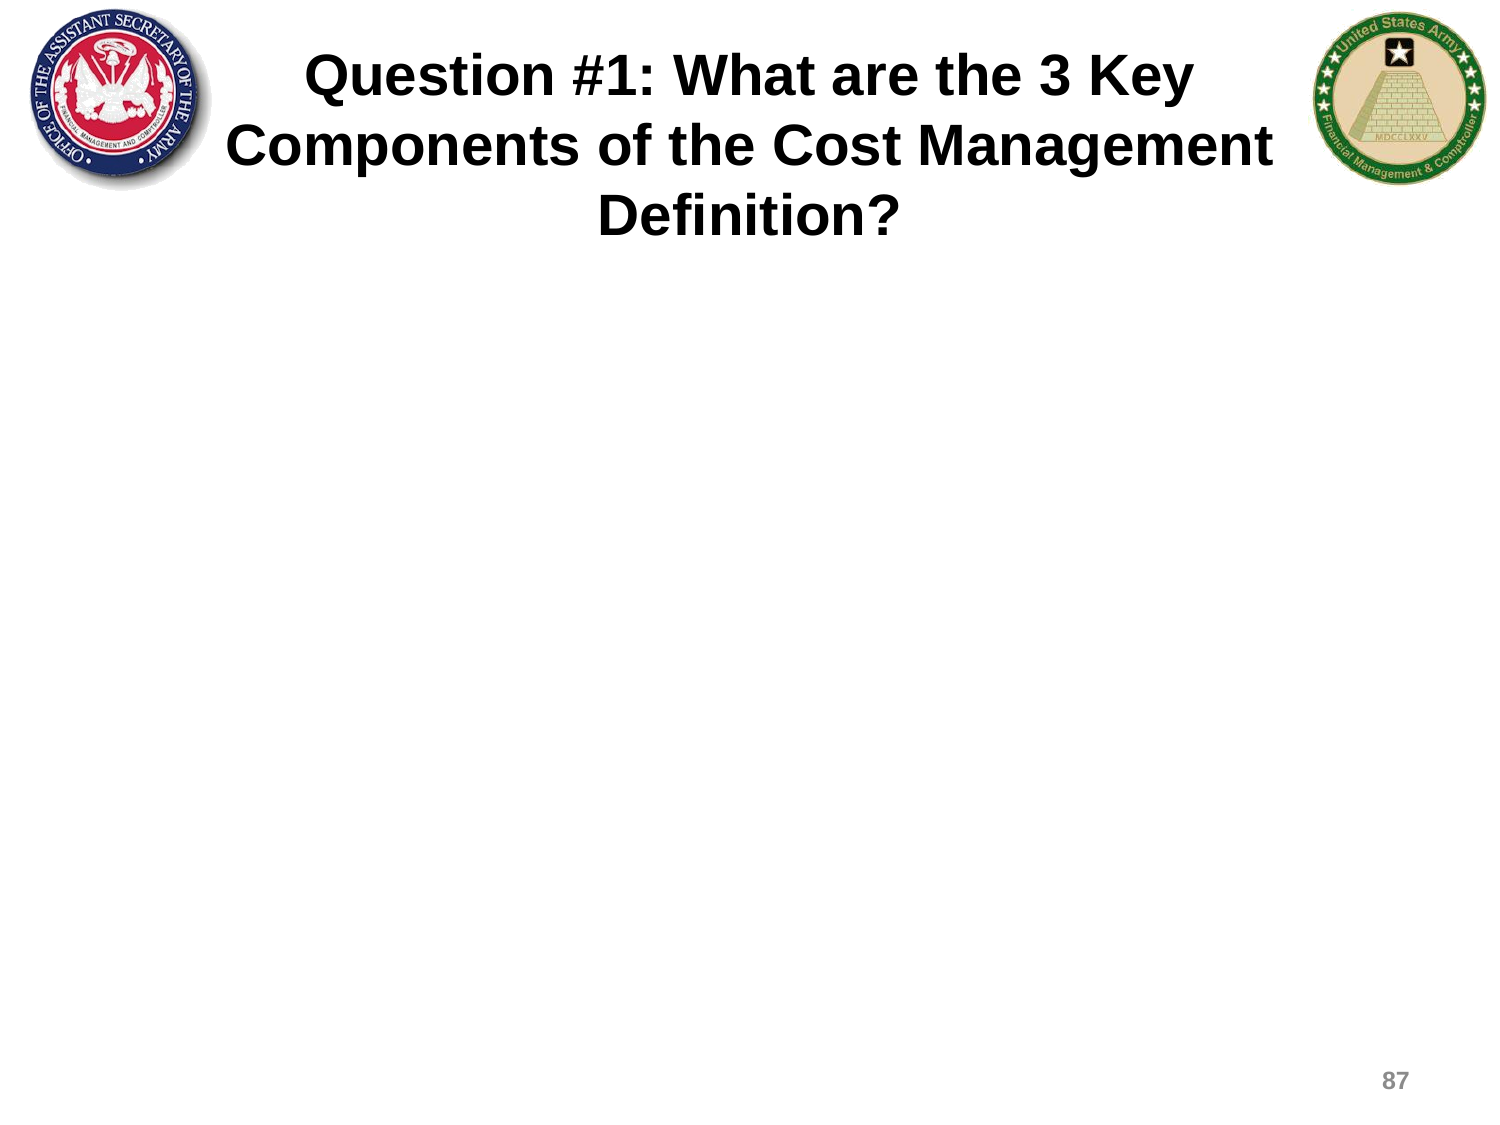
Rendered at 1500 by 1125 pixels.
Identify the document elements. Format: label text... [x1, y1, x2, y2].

picture [20, 0, 225, 204]
slide_number 87 [1074, 1050, 1425, 1110]
picture [1308, 9, 1490, 188]
title Question #1: What are the 3 Key Components of the Cost Management Definition? [200, 37, 1300, 188]
